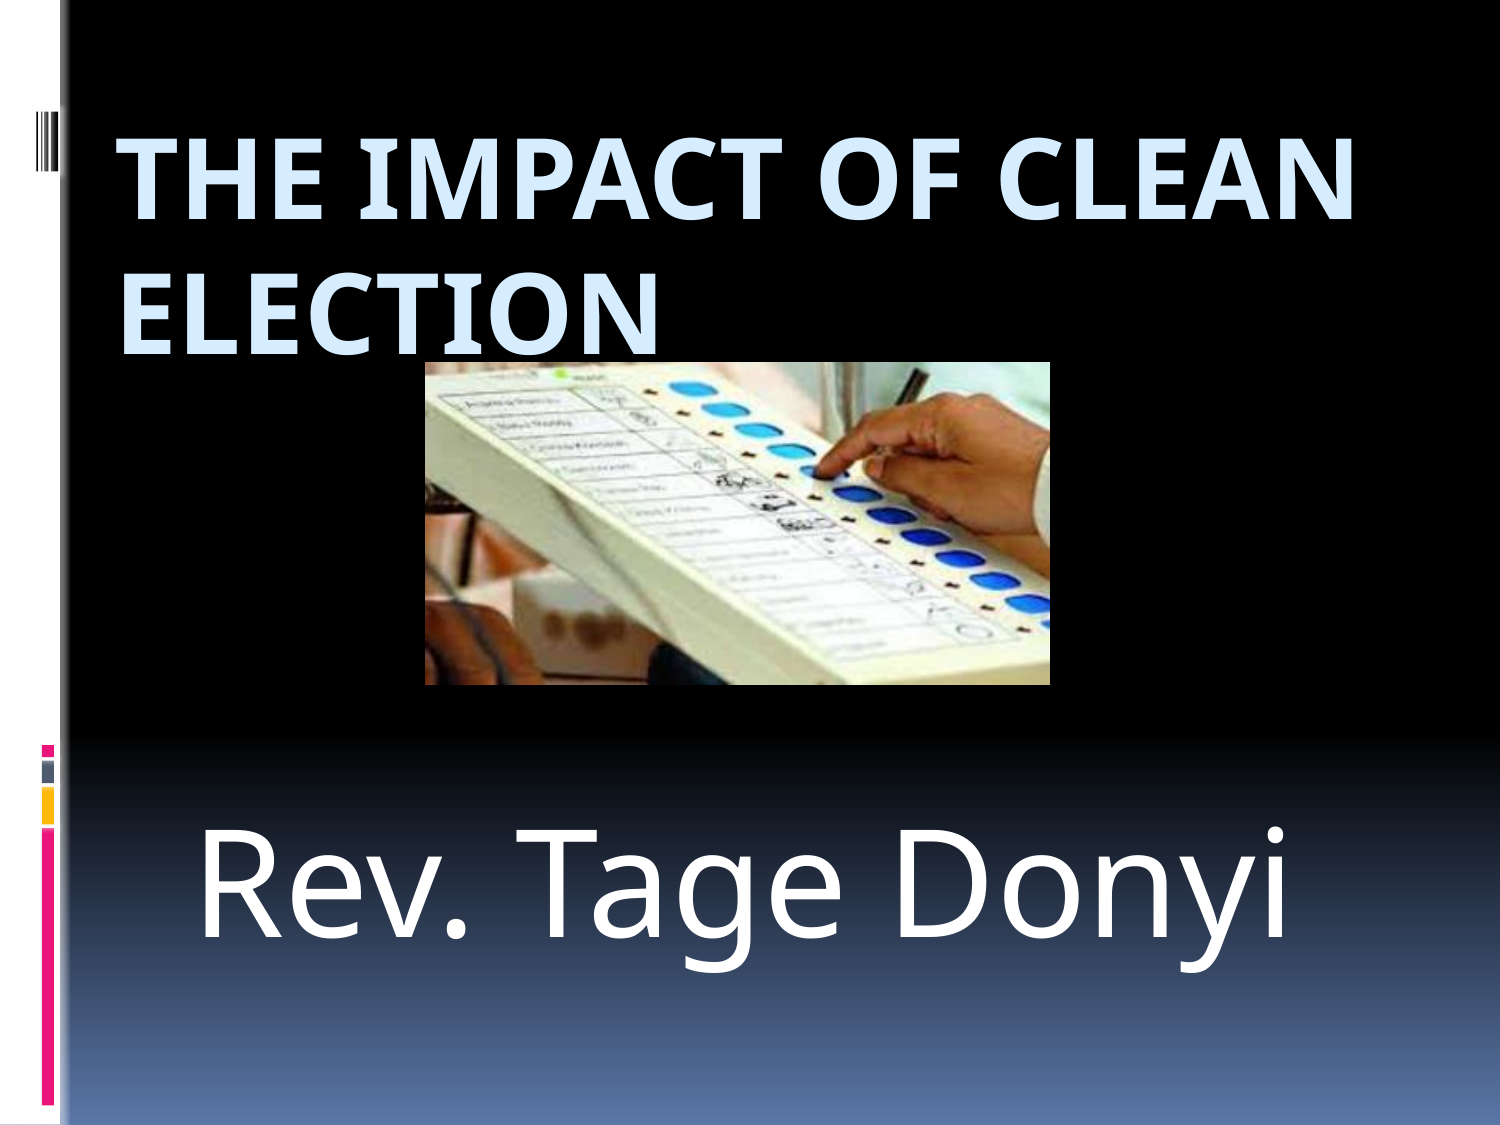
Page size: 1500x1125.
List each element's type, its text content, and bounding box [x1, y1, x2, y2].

picture [424, 361, 1051, 685]
subtitle Rev. Tage Donyi [174, 687, 1375, 975]
title The impact of clean election [99, 99, 1425, 413]
